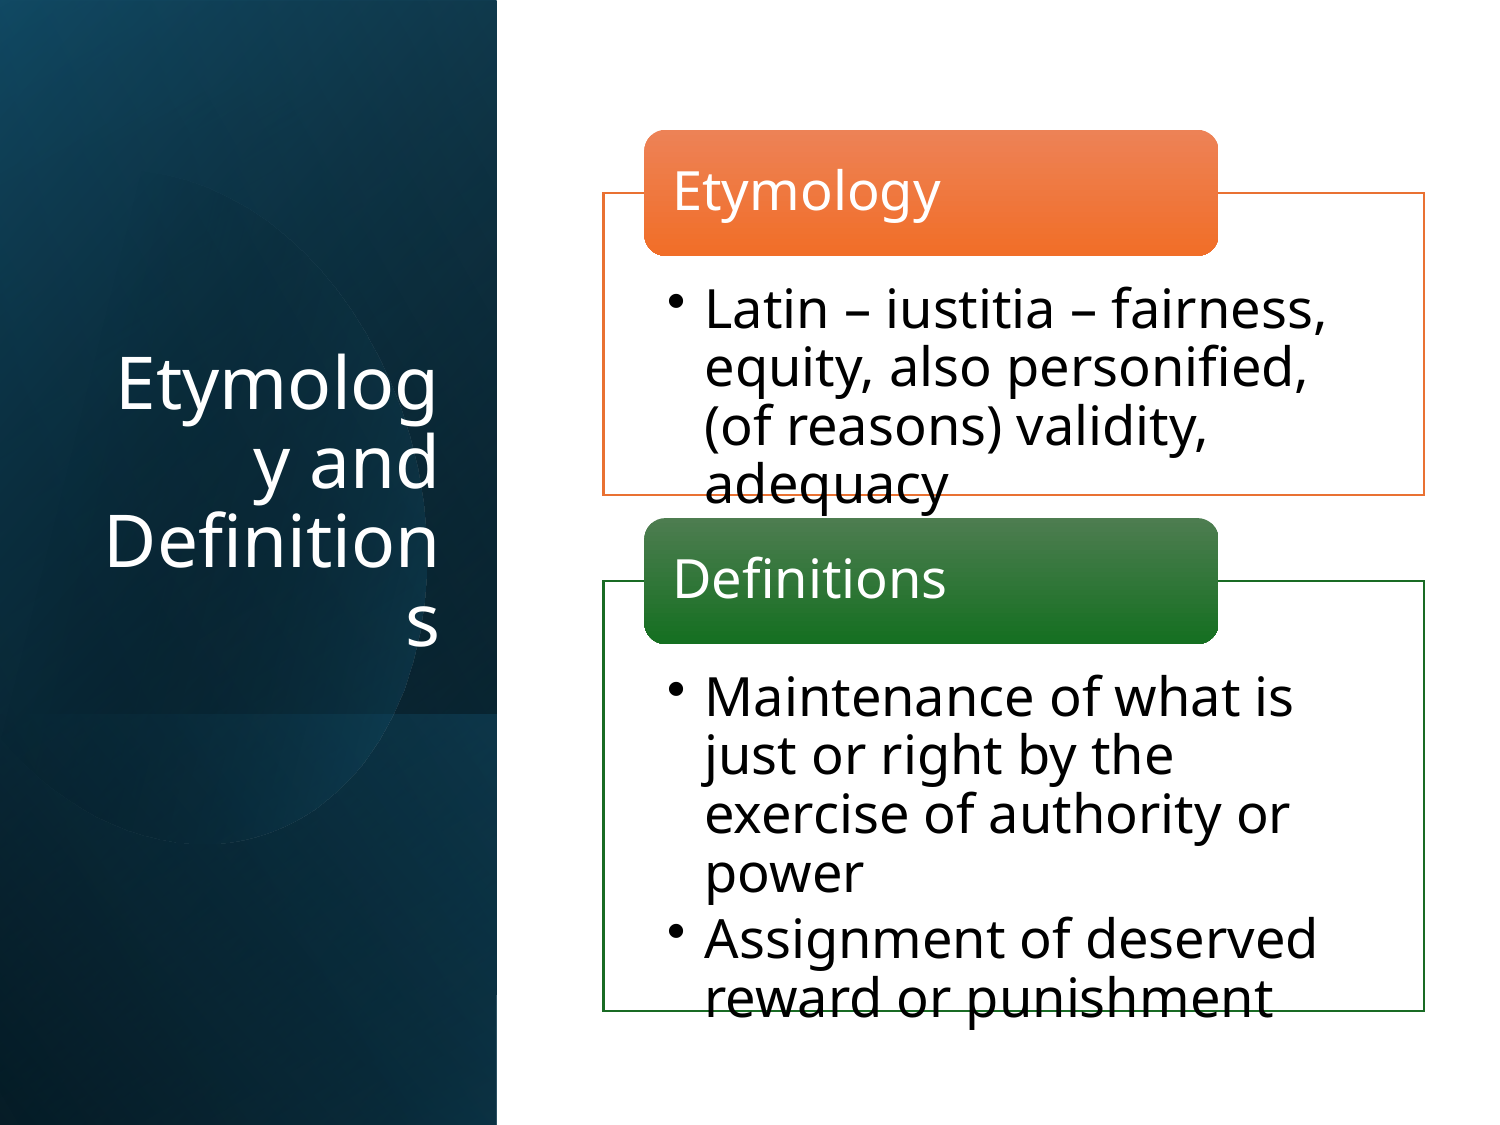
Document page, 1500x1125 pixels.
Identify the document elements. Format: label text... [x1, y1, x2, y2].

title Etymology and Definitions [72, 276, 456, 670]
text_box Definitions [644, 518, 1219, 644]
text_box Etymology [644, 129, 1219, 256]
text_box [0, 0, 498, 1125]
text_box Maintenance of what is just or right by the exercise of authority or power Assignment of deserved reward or punishment [602, 580, 1425, 1012]
text_box [498, 0, 1500, 1125]
text_box Latin – iustitia – fairness, equity, also personified, (of reasons) validity, adequacy [602, 192, 1425, 496]
